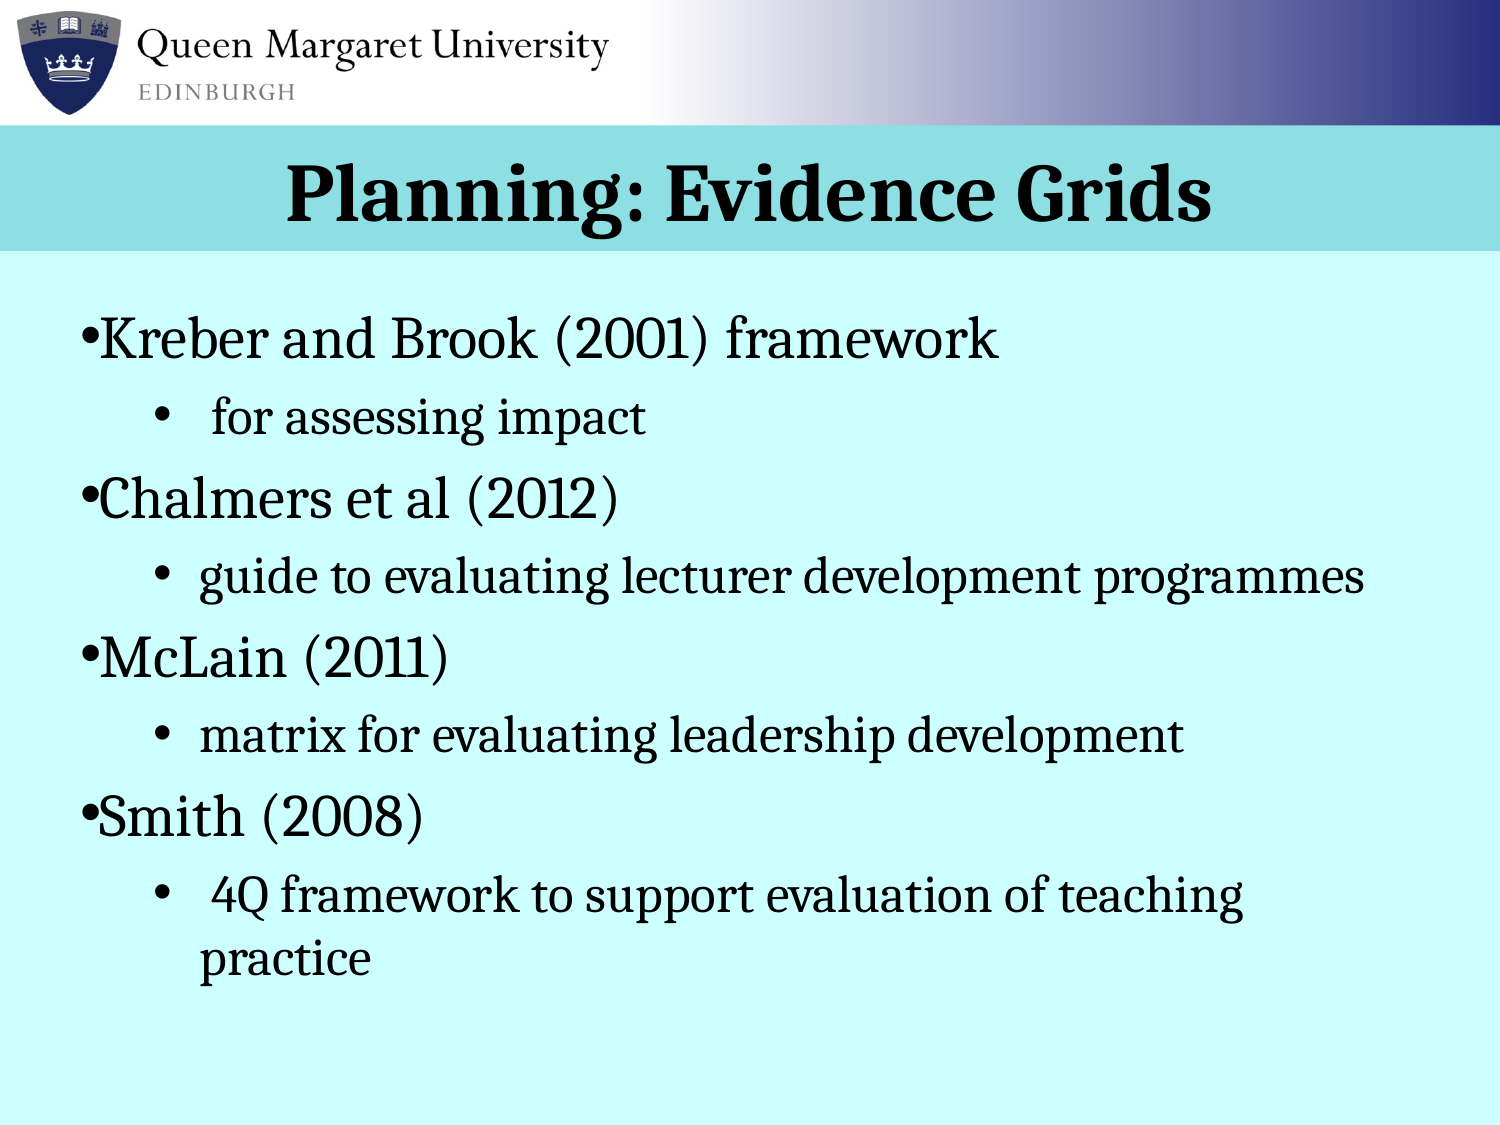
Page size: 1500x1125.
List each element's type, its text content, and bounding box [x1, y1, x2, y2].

list Kreber and Brook (2001) framework for assessing impact Chalmers et al (2012) guide to evaluating lecturer development programmes McLain (2011) matrix for evaluating leadership development Smith (2008) 4Q framework to support evaluation of teaching practice [64, 290, 1436, 1000]
title Planning: Evidence Grids [0, 125, 1500, 251]
picture [17, 11, 609, 115]
